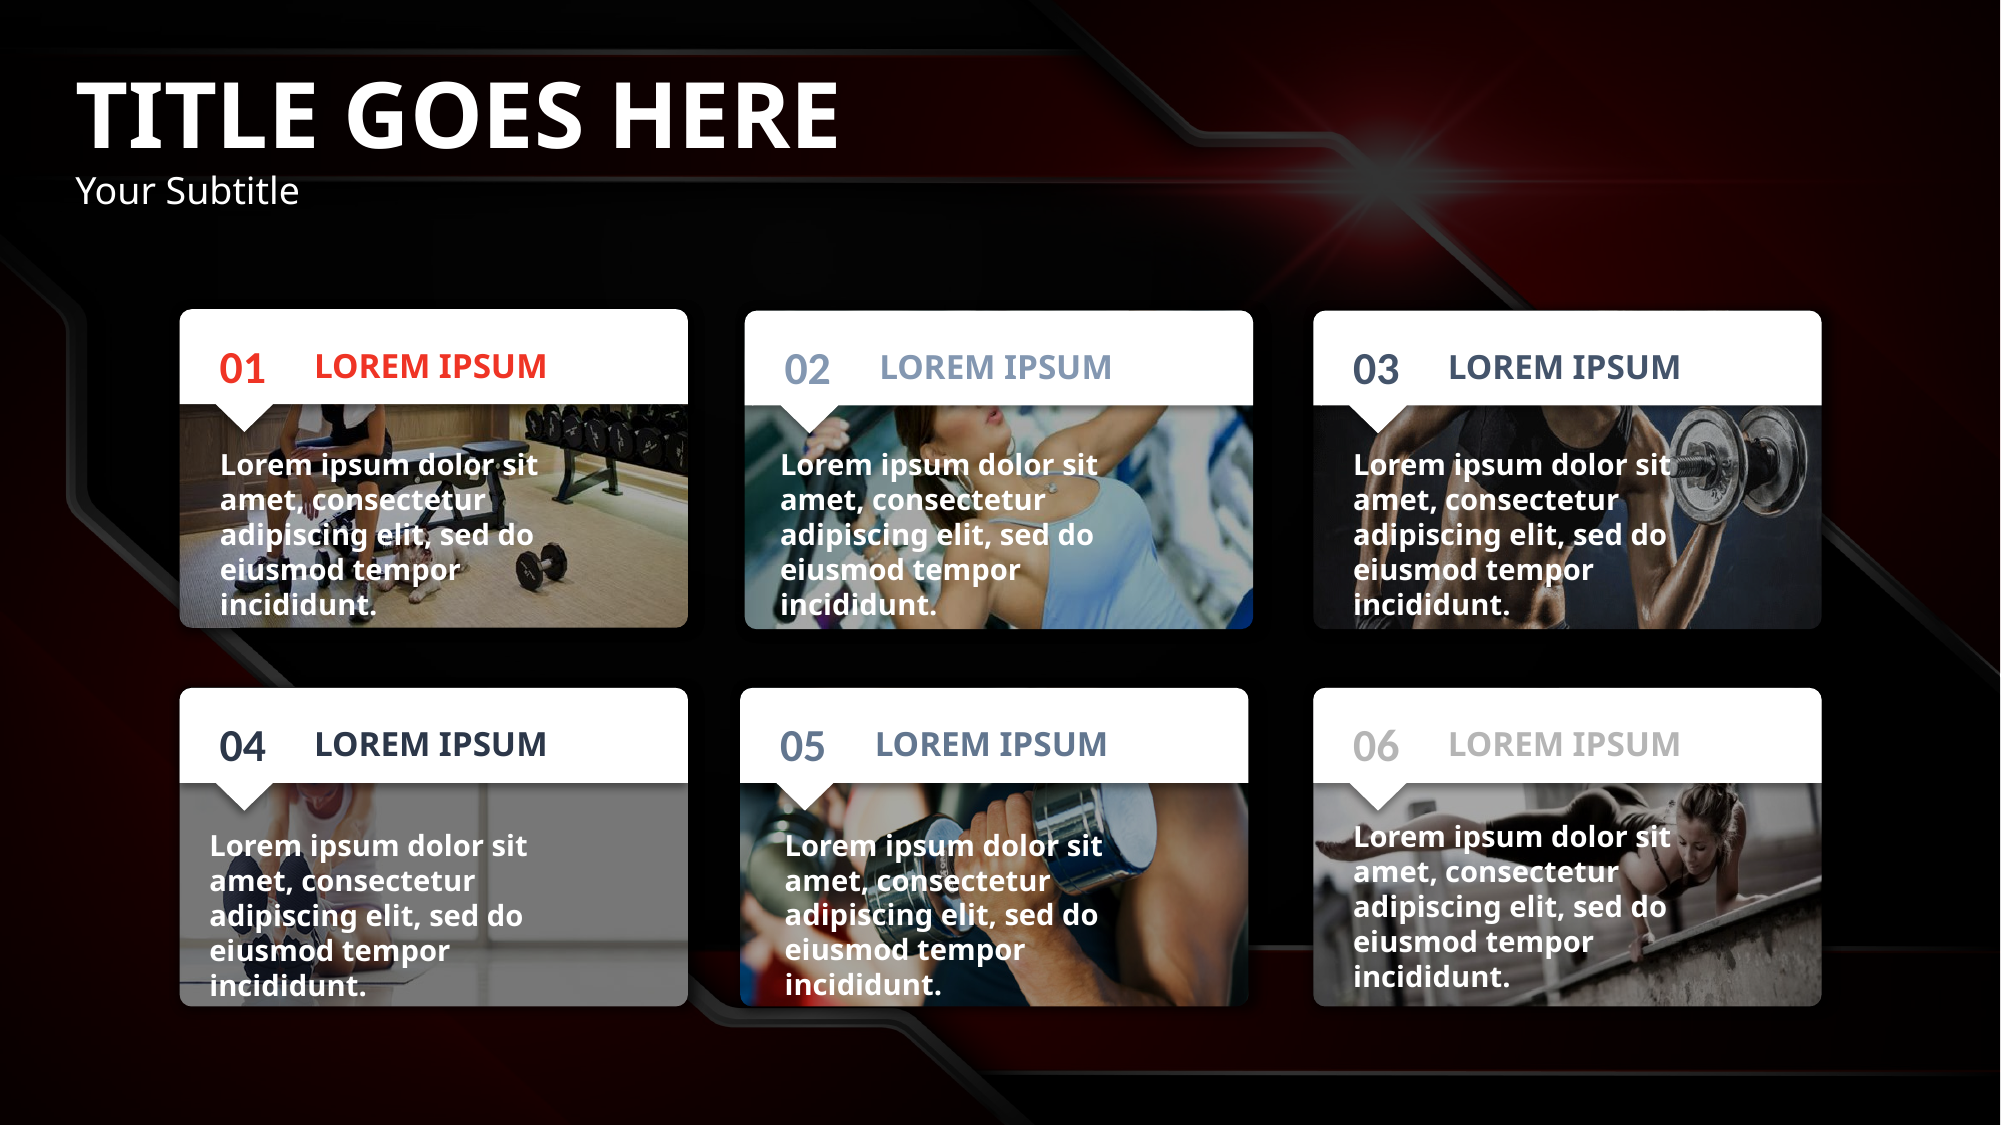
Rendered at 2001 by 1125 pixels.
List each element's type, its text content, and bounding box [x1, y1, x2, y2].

text_box Lorem ipsum dolor sit amet, consectetur adipiscing elit, sed do eiusmod tempor incididunt. [205, 439, 602, 629]
text_box [1312, 792, 1823, 1008]
text_box [250, 413, 689, 629]
text_box Lorem ipsum dolor sit amet, consectetur adipiscing elit, sed do eiusmod tempor incididunt. [1338, 438, 1735, 629]
text_box Lorem ipsum dolor sit amet, consectetur adipiscing elit, sed do eiusmod tempor incididunt. [769, 819, 1166, 1009]
text_box Lorem ipsum dolor sit amet, consectetur adipiscing elit, sed do eiusmod tempor incididunt. [194, 819, 591, 1010]
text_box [740, 687, 1249, 811]
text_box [1313, 687, 1822, 811]
picture [0, 0, 2001, 1125]
text_box [178, 413, 237, 629]
text_box [249, 792, 689, 1008]
text_box [178, 792, 239, 1008]
text_box Lorem ipsum dolor sit amet, consectetur adipiscing elit, sed do eiusmod tempor incididunt. [1338, 811, 1735, 1001]
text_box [1313, 310, 1822, 434]
text_box [739, 793, 799, 1008]
text_box [809, 791, 1250, 1008]
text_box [179, 687, 688, 811]
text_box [744, 310, 1254, 434]
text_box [179, 309, 688, 432]
text_box [1312, 413, 1823, 631]
text_box Lorem ipsum dolor sit amet, consectetur adipiscing elit, sed do eiusmod tempor incididunt. [765, 438, 1162, 629]
text_box [743, 412, 1255, 631]
text_box TITLE GOES HERE Your Subtitle [60, 49, 1036, 220]
